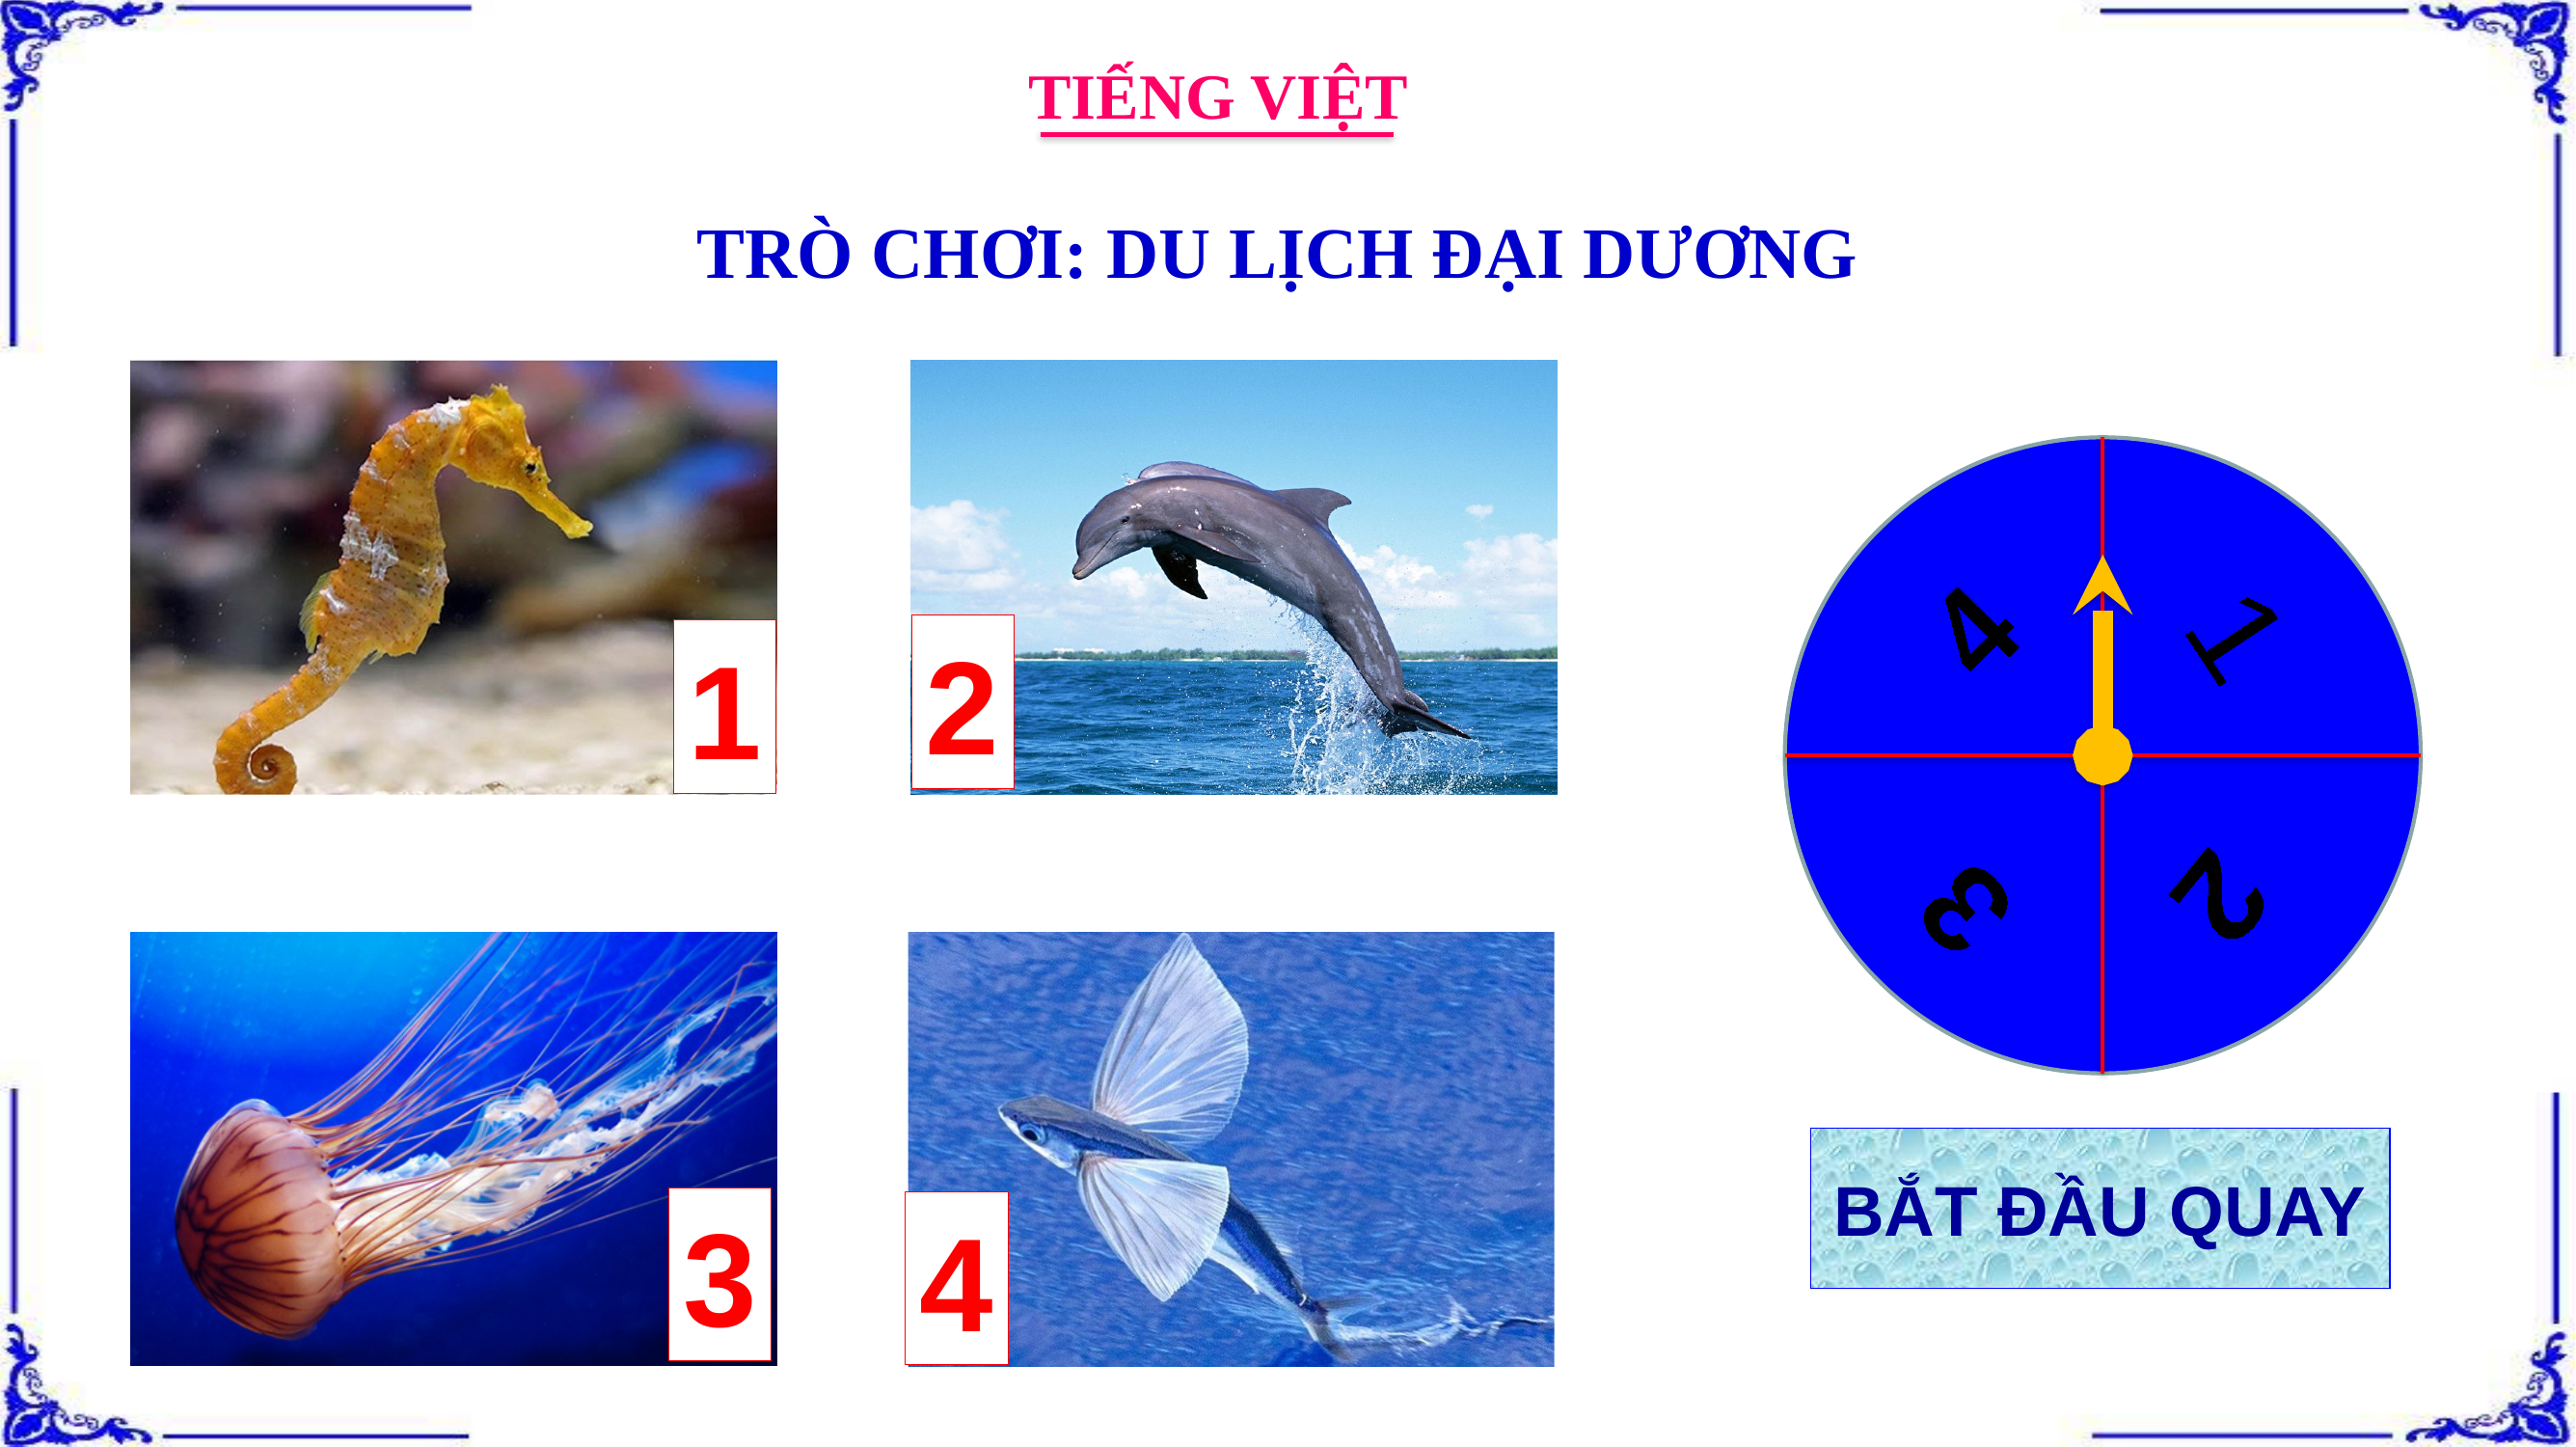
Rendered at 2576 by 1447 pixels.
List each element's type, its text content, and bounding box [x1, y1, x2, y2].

text_box BẮT ĐẦU QUAY [1810, 1128, 2390, 1289]
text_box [129, 931, 777, 1366]
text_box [1012, 47, 1425, 142]
text_box TRÒ CHƠI: DU LỊCH ĐẠI DƯƠNG [682, 199, 1873, 301]
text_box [1784, 437, 2422, 1074]
picture [0, 0, 2576, 1447]
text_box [905, 931, 1555, 1368]
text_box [129, 360, 777, 796]
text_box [910, 360, 1558, 796]
